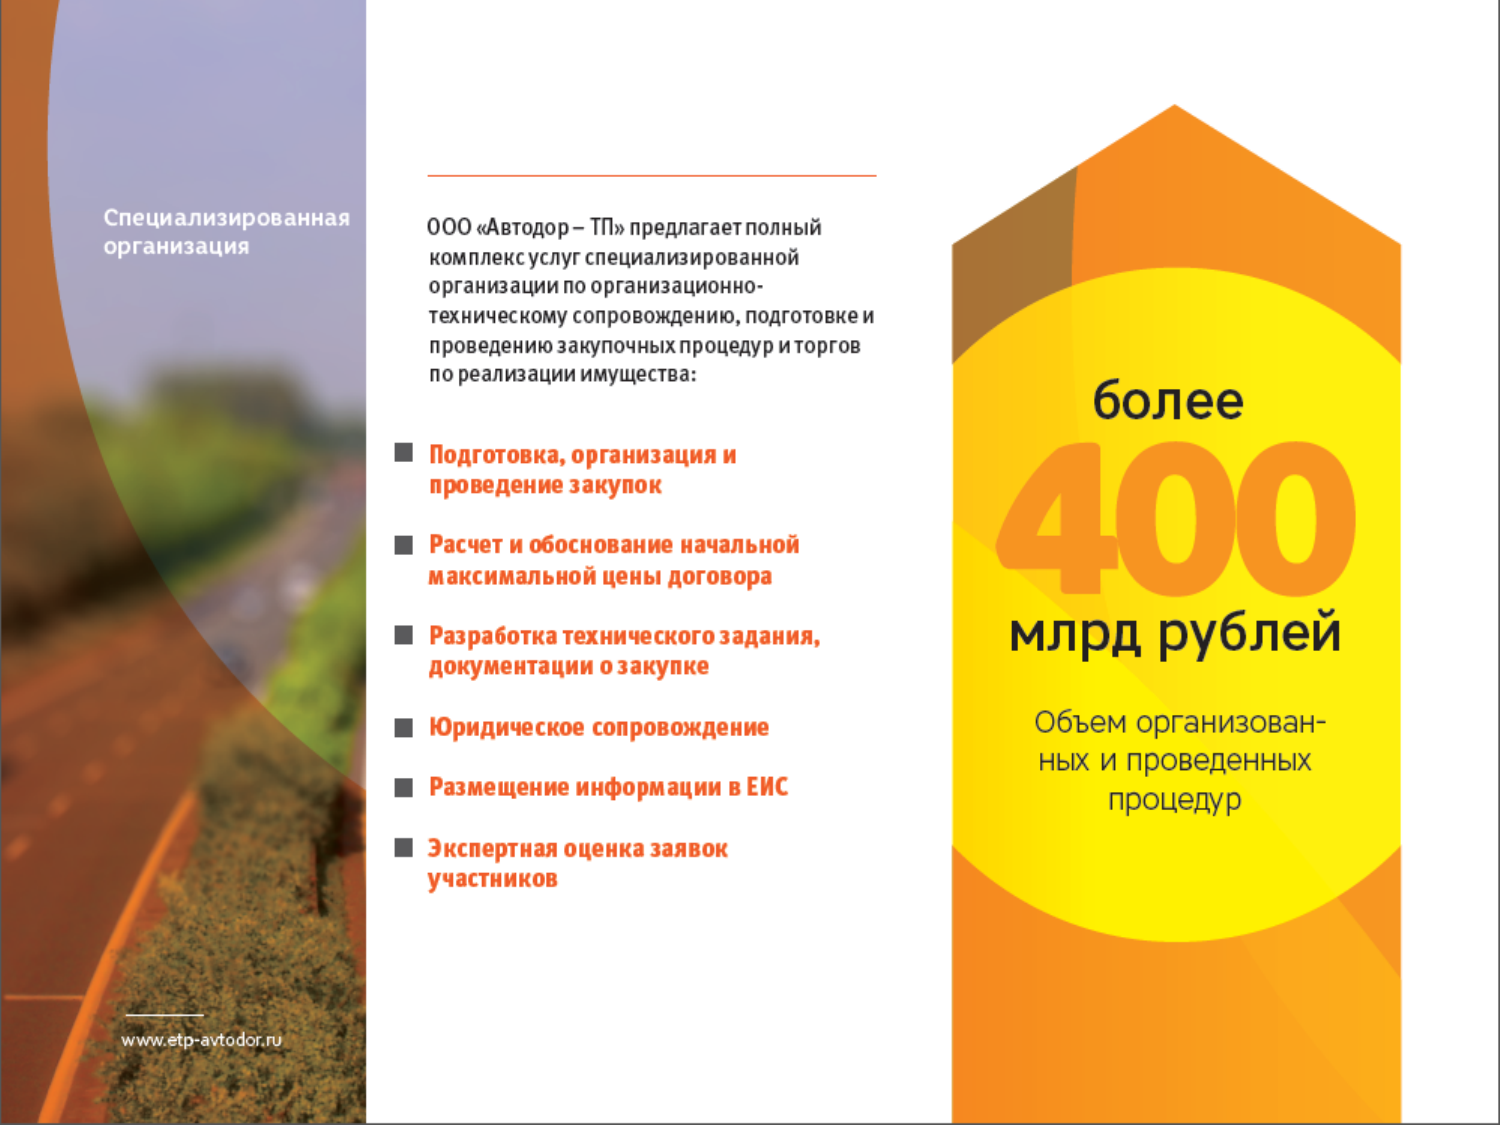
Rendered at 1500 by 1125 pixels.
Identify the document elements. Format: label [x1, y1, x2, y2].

list [0, 0, 1500, 1125]
